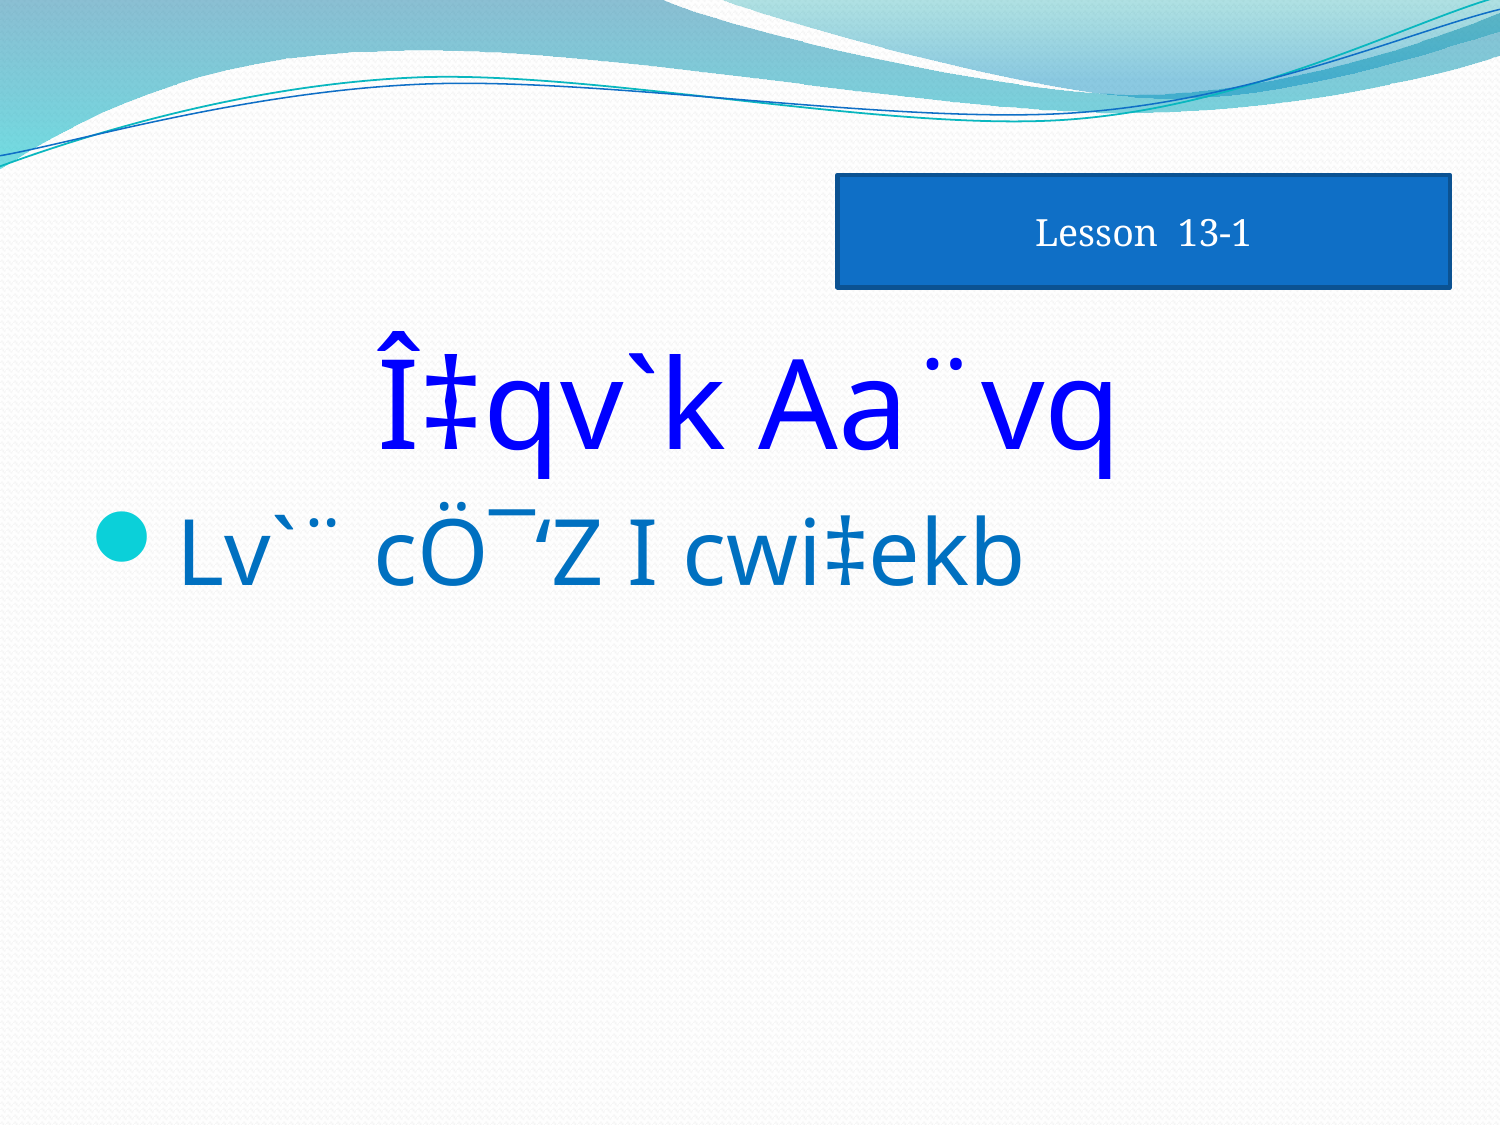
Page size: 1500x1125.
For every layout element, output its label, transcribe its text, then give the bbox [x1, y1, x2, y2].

text_box Lesson 13-1 [835, 173, 1452, 290]
list Î‡qv`k Aa¨vq Lv`¨ cÖ¯‘Z I cwi‡ekb [75, 317, 1425, 1038]
